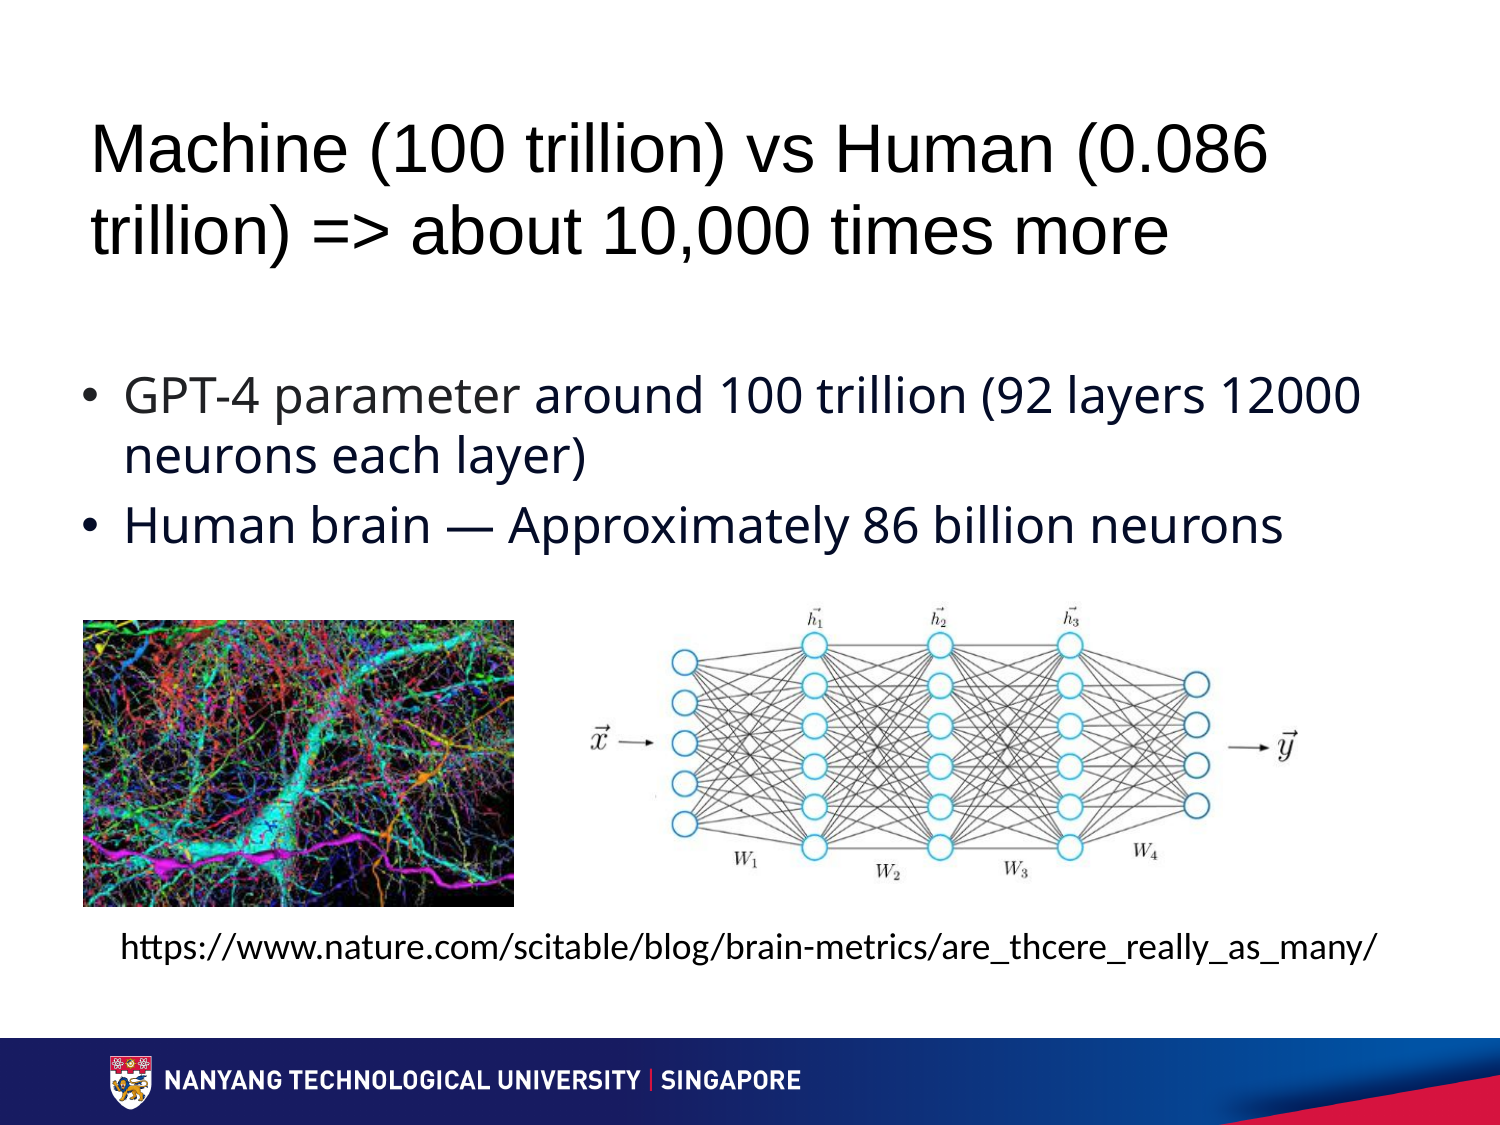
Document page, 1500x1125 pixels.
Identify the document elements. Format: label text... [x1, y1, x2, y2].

picture [574, 600, 1302, 888]
title Machine (100 trillion) vs Human (0.086 trillion) => about 10,000 times more [75, 92, 1425, 280]
text_box https://www.nature.com/scitable/blog/brain-metrics/are_thcere_really_as_many/ [105, 914, 1395, 975]
picture [83, 619, 514, 907]
list GPT-4 parameter around 100 trillion (92 layers 12000 neurons each layer) Human brain — Approximately 86 billion neurons [66, 356, 1417, 993]
picture [0, 1038, 1500, 1125]
